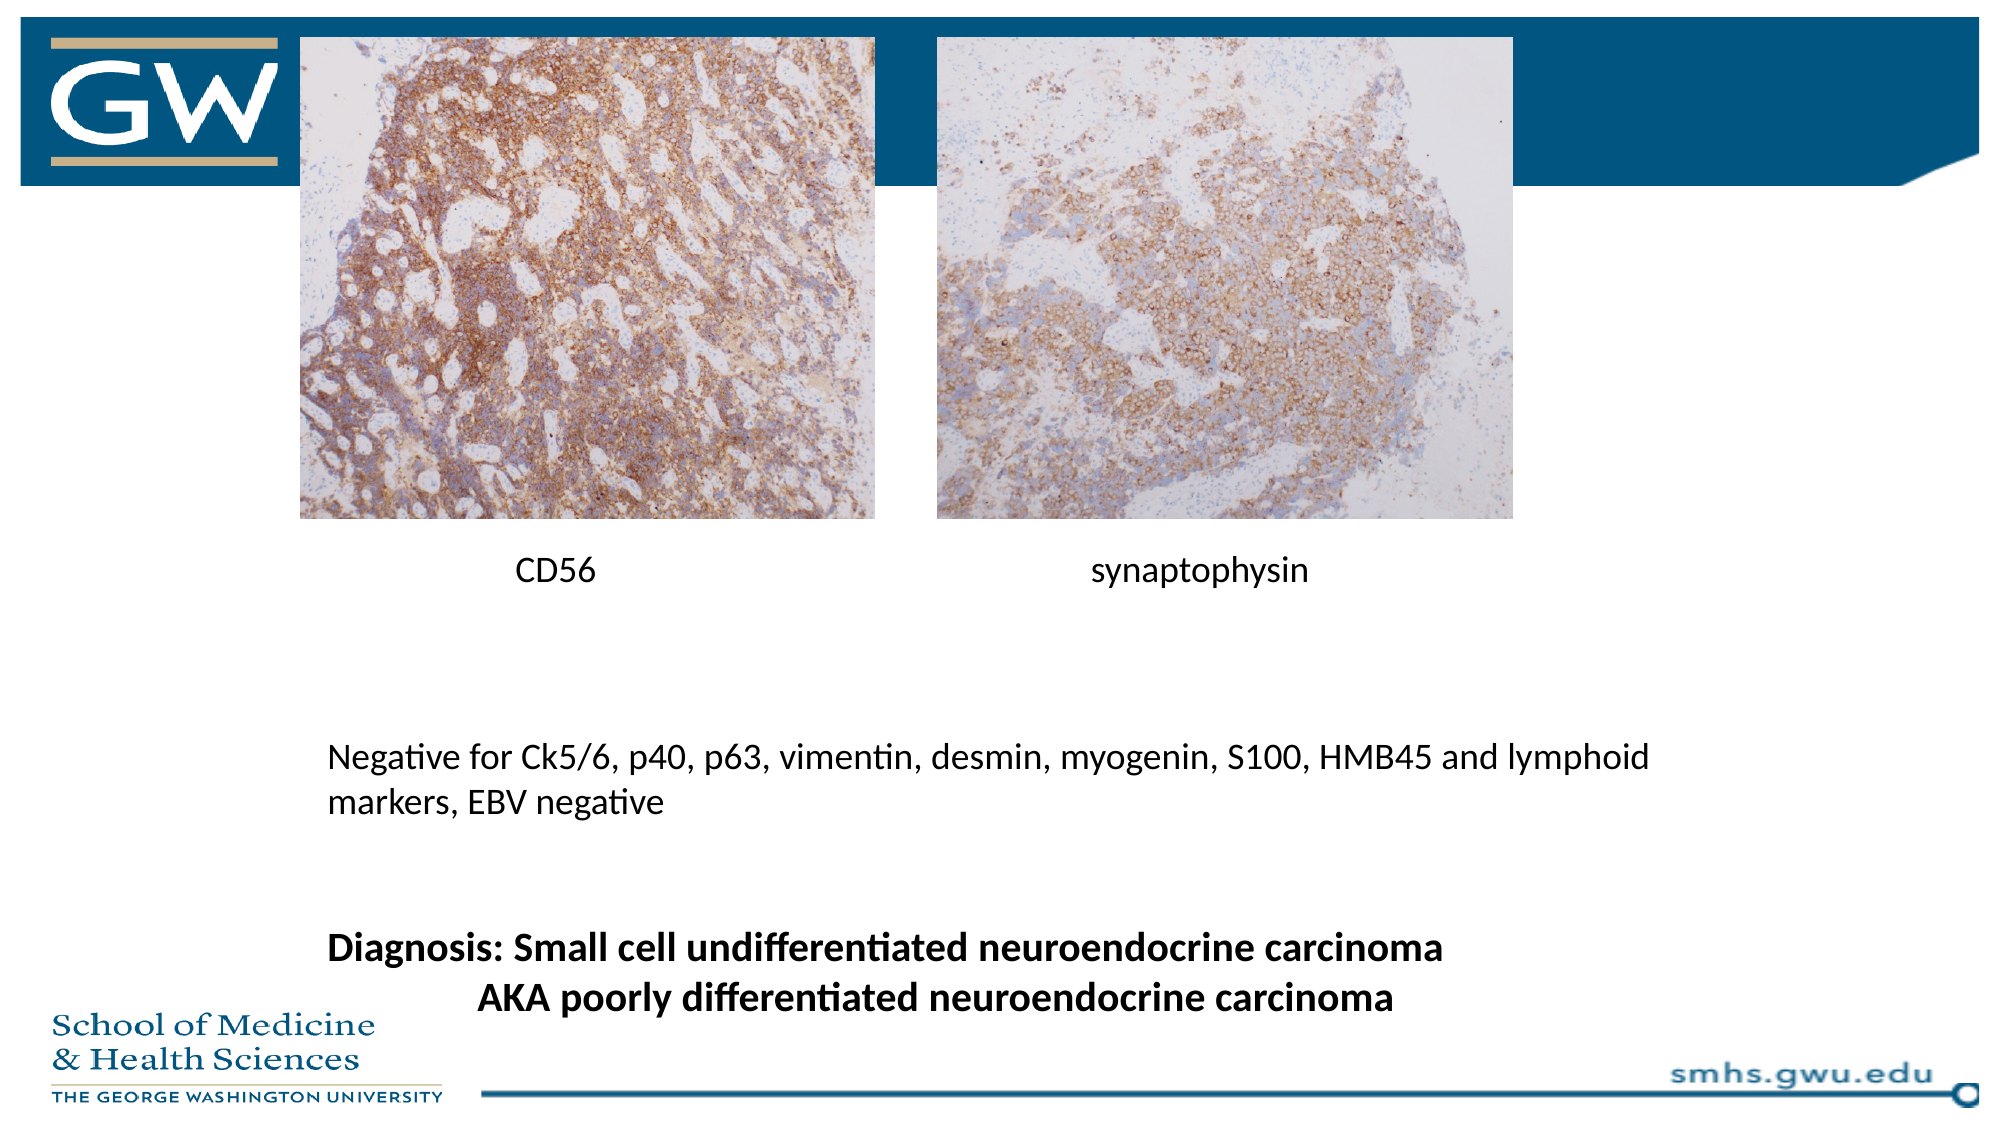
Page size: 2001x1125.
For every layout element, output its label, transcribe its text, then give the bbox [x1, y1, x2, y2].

picture [299, 38, 876, 519]
text_box CD56 [500, 537, 612, 598]
text_box Diagnosis: Small cell undifferentiated neuroendocrine carcinoma AKA poorly differentiated neuroendocrine carcinoma [312, 912, 1663, 1028]
text_box synaptophysin [1076, 537, 1325, 598]
picture [937, 38, 1513, 519]
text_box Negative for Ck5/6, p40, p63, vimentin, desmin, myogenin, S100, HMB45 and lymphoid markers, EBV negative [312, 724, 1700, 830]
